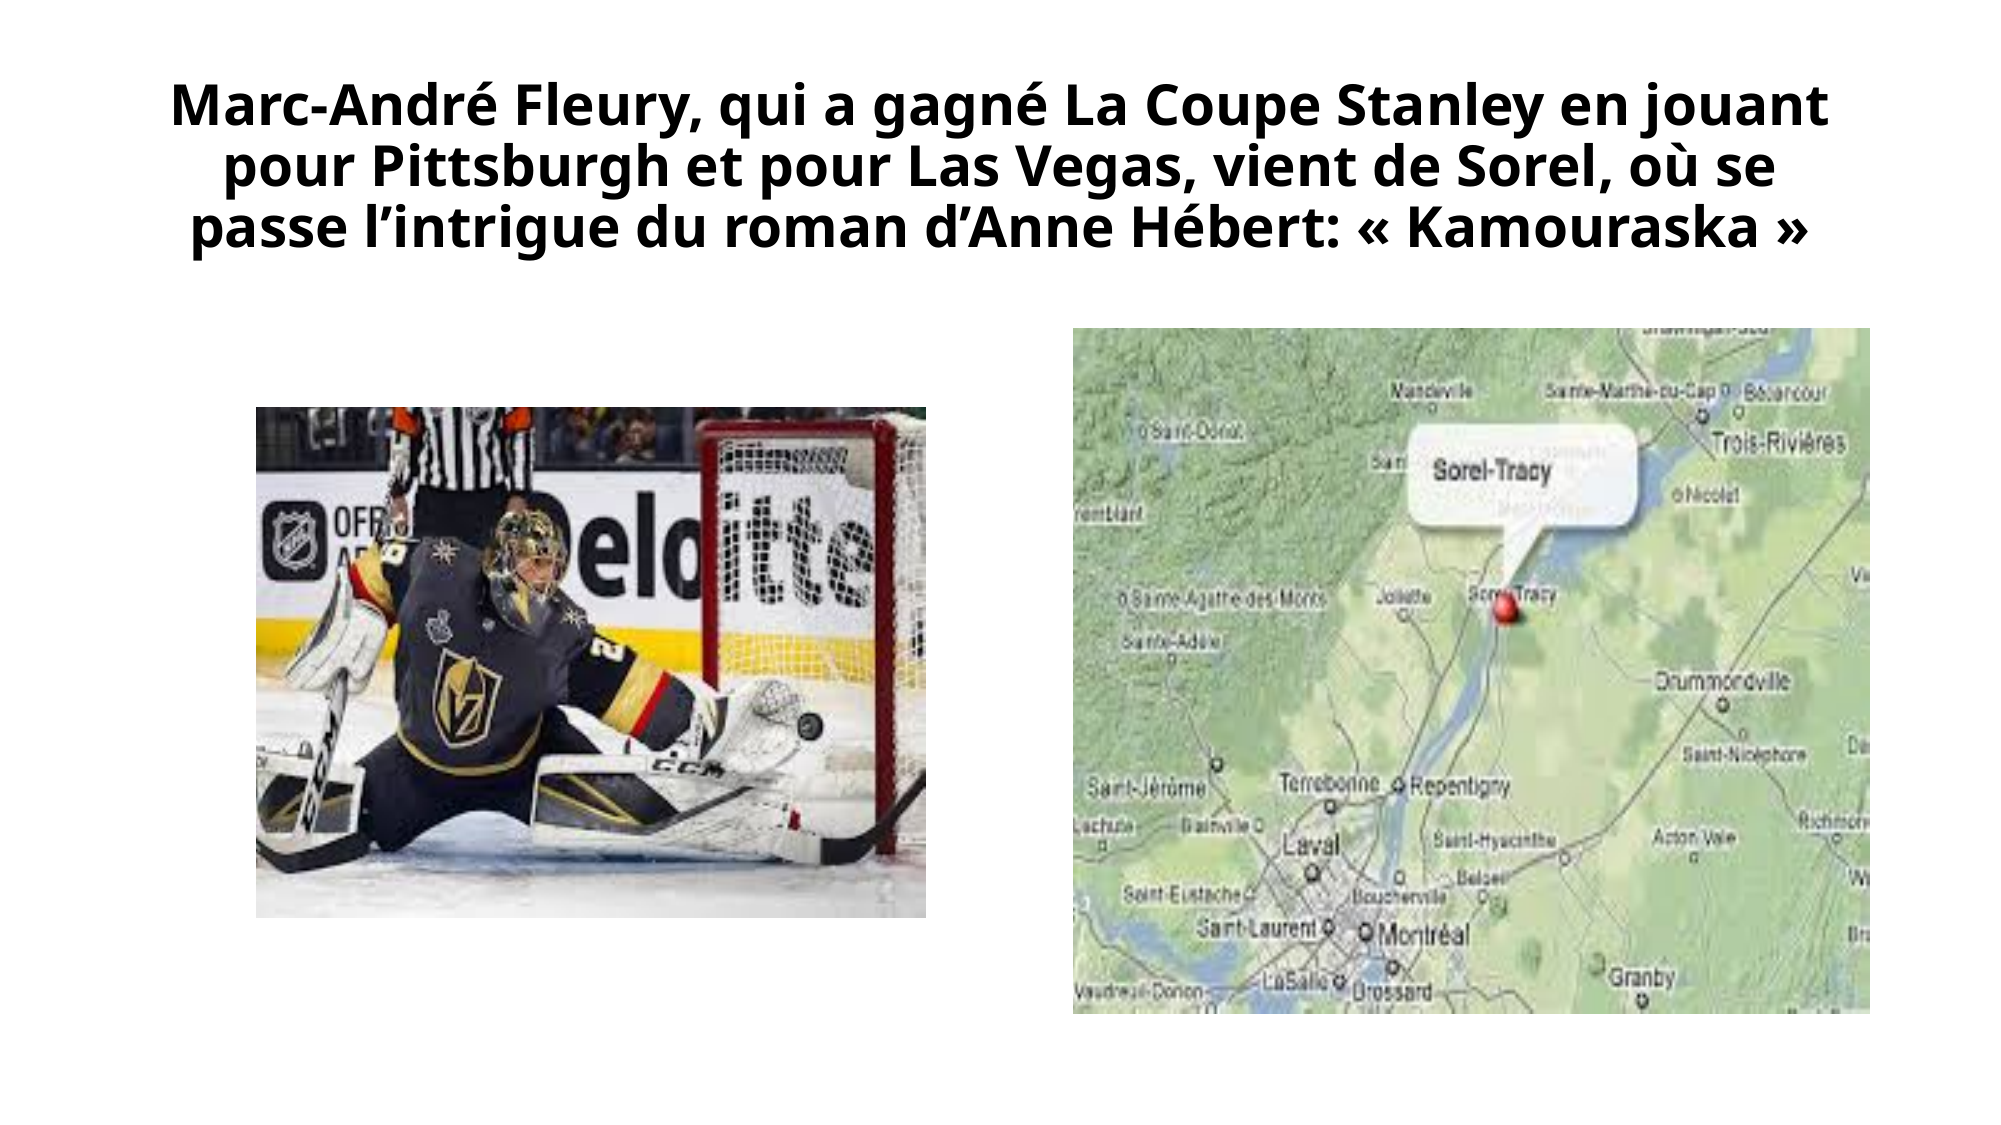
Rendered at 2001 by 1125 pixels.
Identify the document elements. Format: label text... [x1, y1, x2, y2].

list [1073, 328, 1870, 1014]
title Marc-André Fleury, qui a gagné La Coupe Stanley en jouant pour Pittsburgh et pour Las Vegas, vient de Sorel, où se passe l’intrigue du roman d’Anne Hébert: « Kamouraska » [137, 59, 1863, 278]
picture [256, 407, 926, 918]
list [137, 299, 988, 1014]
